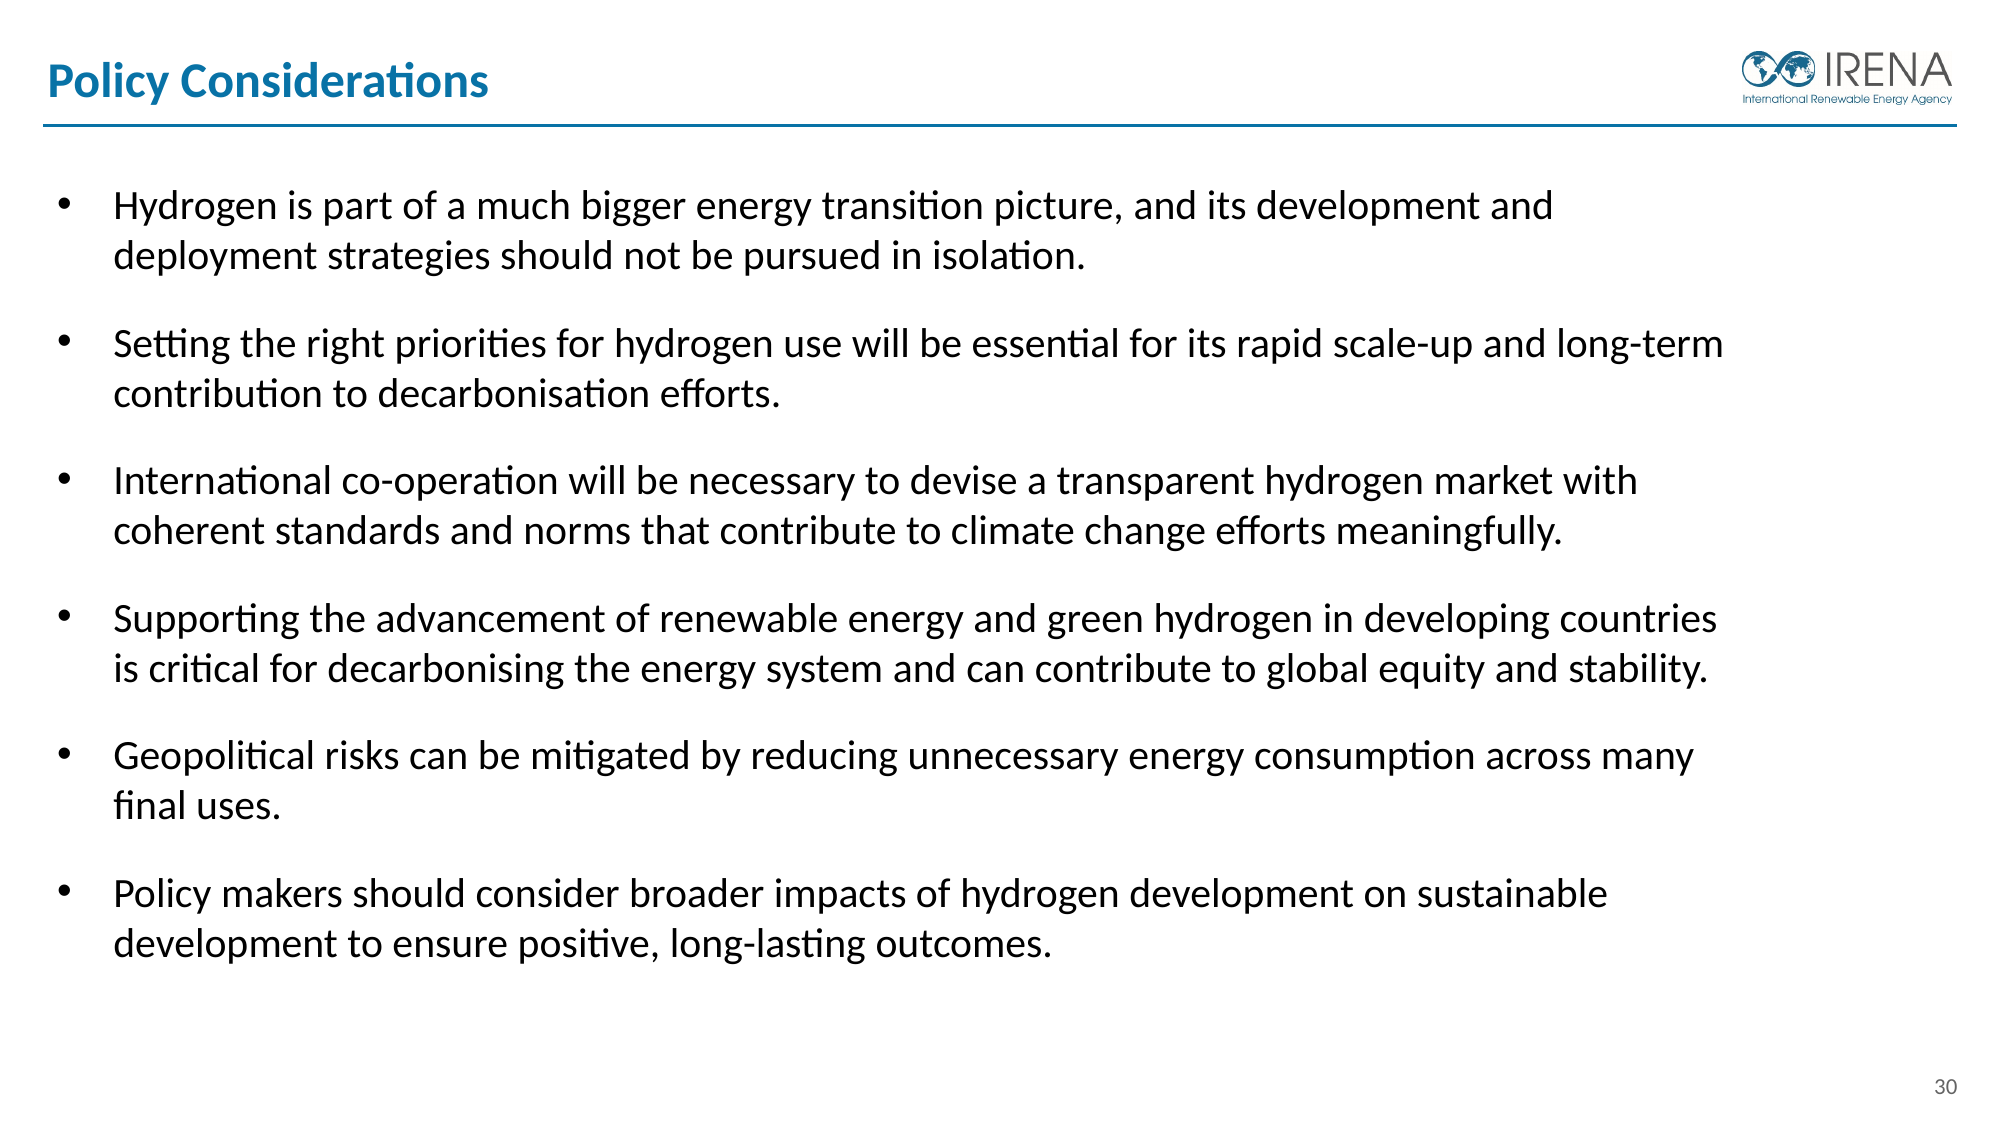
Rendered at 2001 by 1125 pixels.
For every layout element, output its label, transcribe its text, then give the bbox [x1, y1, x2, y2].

text_box Hydrogen is part of a much bigger energy transition picture, and its development and deployment strategies should not be pursued in isolation. Setting the right priorities for hydrogen use will be essential for its rapid scale-up and long-term contribution to decarbonisation efforts. International co-operation will be necessary to devise a transparent hydrogen market with coherent standards and norms that contribute to climate change efforts meaningfully. Supporting the advancement of renewable energy and green hydrogen in developing countries is critical for decarbonising the energy system and can contribute to global equity and stability. Geopolitical risks can be mitigated by reducing unnecessary energy consumption across many final uses. Policy makers should consider broader impacts of hydrogen development on sustainable development to ensure positive, long-lasting outcomes. [42, 170, 1742, 973]
picture [1742, 51, 1952, 105]
slide_number 30 [1896, 1071, 1958, 1108]
text_box Policy Considerations [47, 37, 1665, 118]
